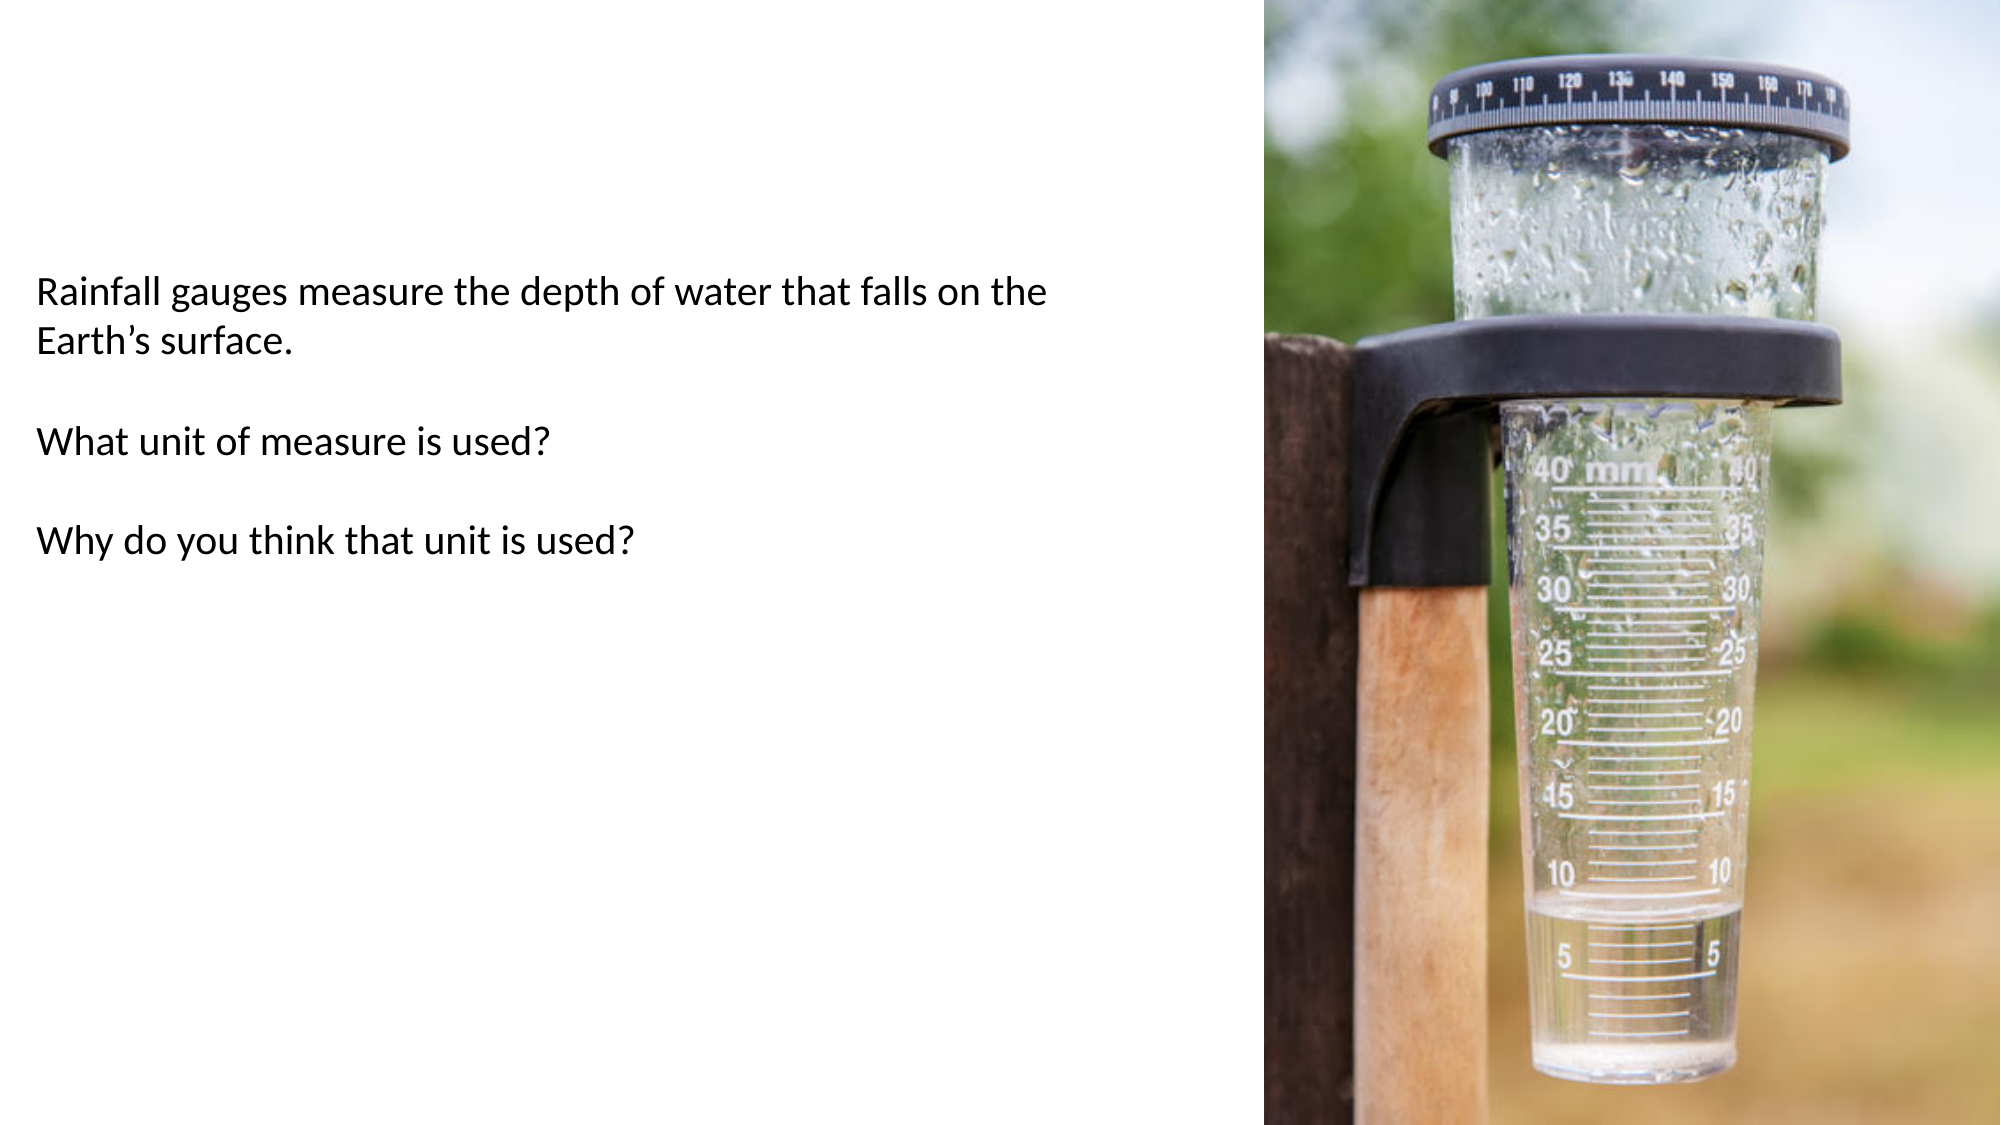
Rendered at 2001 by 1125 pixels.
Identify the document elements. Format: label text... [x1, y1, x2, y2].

picture [1264, 0, 2000, 1125]
text_box Rainfall gauges measure the depth of water that falls on the Earth’s surface. What unit of measure is used? Why do you think that unit is used? [21, 255, 1081, 571]
